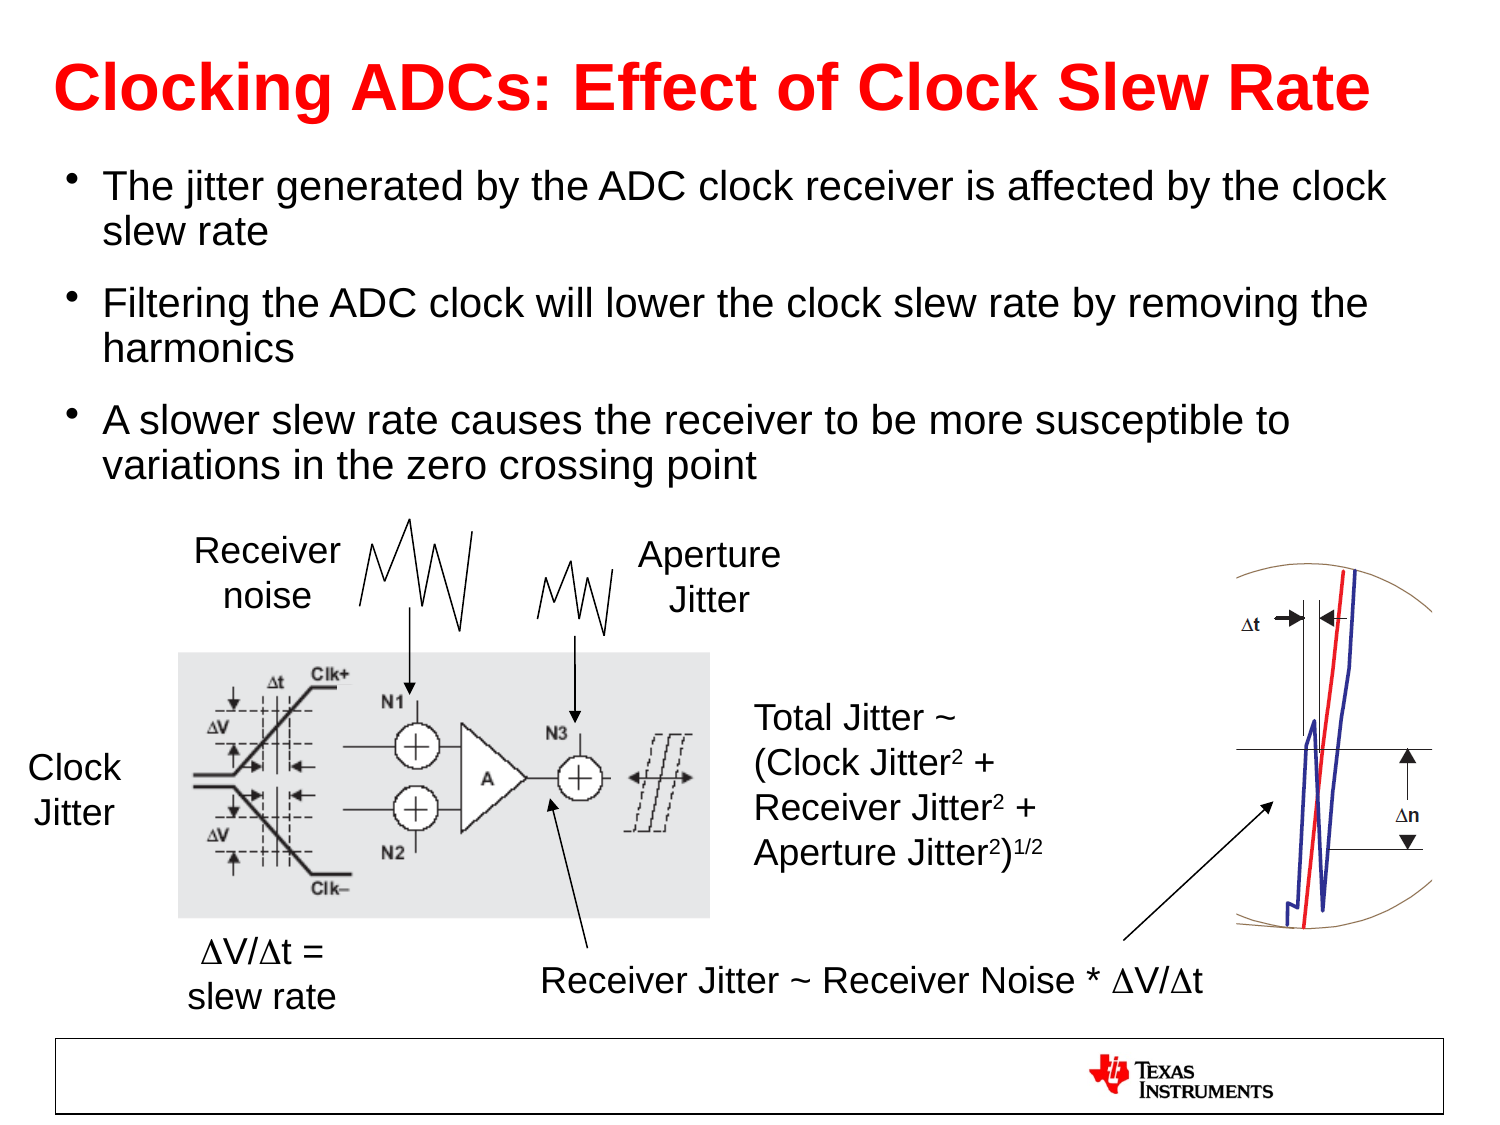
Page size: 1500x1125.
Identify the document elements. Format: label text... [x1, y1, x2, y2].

picture [178, 650, 710, 921]
text_box Clock Jitter [12, 735, 137, 841]
text_box Total Jitter ~ (Clock Jitter2 + Receiver Jitter2 + Aperture Jitter2)1/2 [738, 685, 1063, 881]
text_box Receiver Jitter ~ Receiver Noise * DV/Dt [525, 948, 1219, 1008]
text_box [537, 560, 613, 636]
picture [1236, 550, 1433, 949]
picture [1087, 1052, 1274, 1099]
text_box Receiver noise [178, 518, 356, 624]
list The jitter generated by the ADC clock receiver is affected by the clock slew rate Filtering the ADC clock will lower the clock slew rate by removing the harmonics A slower slew rate causes the receiver to be more susceptible to variations in the zero crossing point A faster clock slew rate lowers the jitter due to the receiver voltage noise [49, 156, 1440, 1036]
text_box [359, 518, 473, 632]
title Clocking ADCs: Effect of Clock Slew Rate [37, 23, 1426, 158]
text_box Aperture Jitter [622, 522, 797, 628]
text_box DV/Dt = slew rate [172, 919, 352, 1025]
